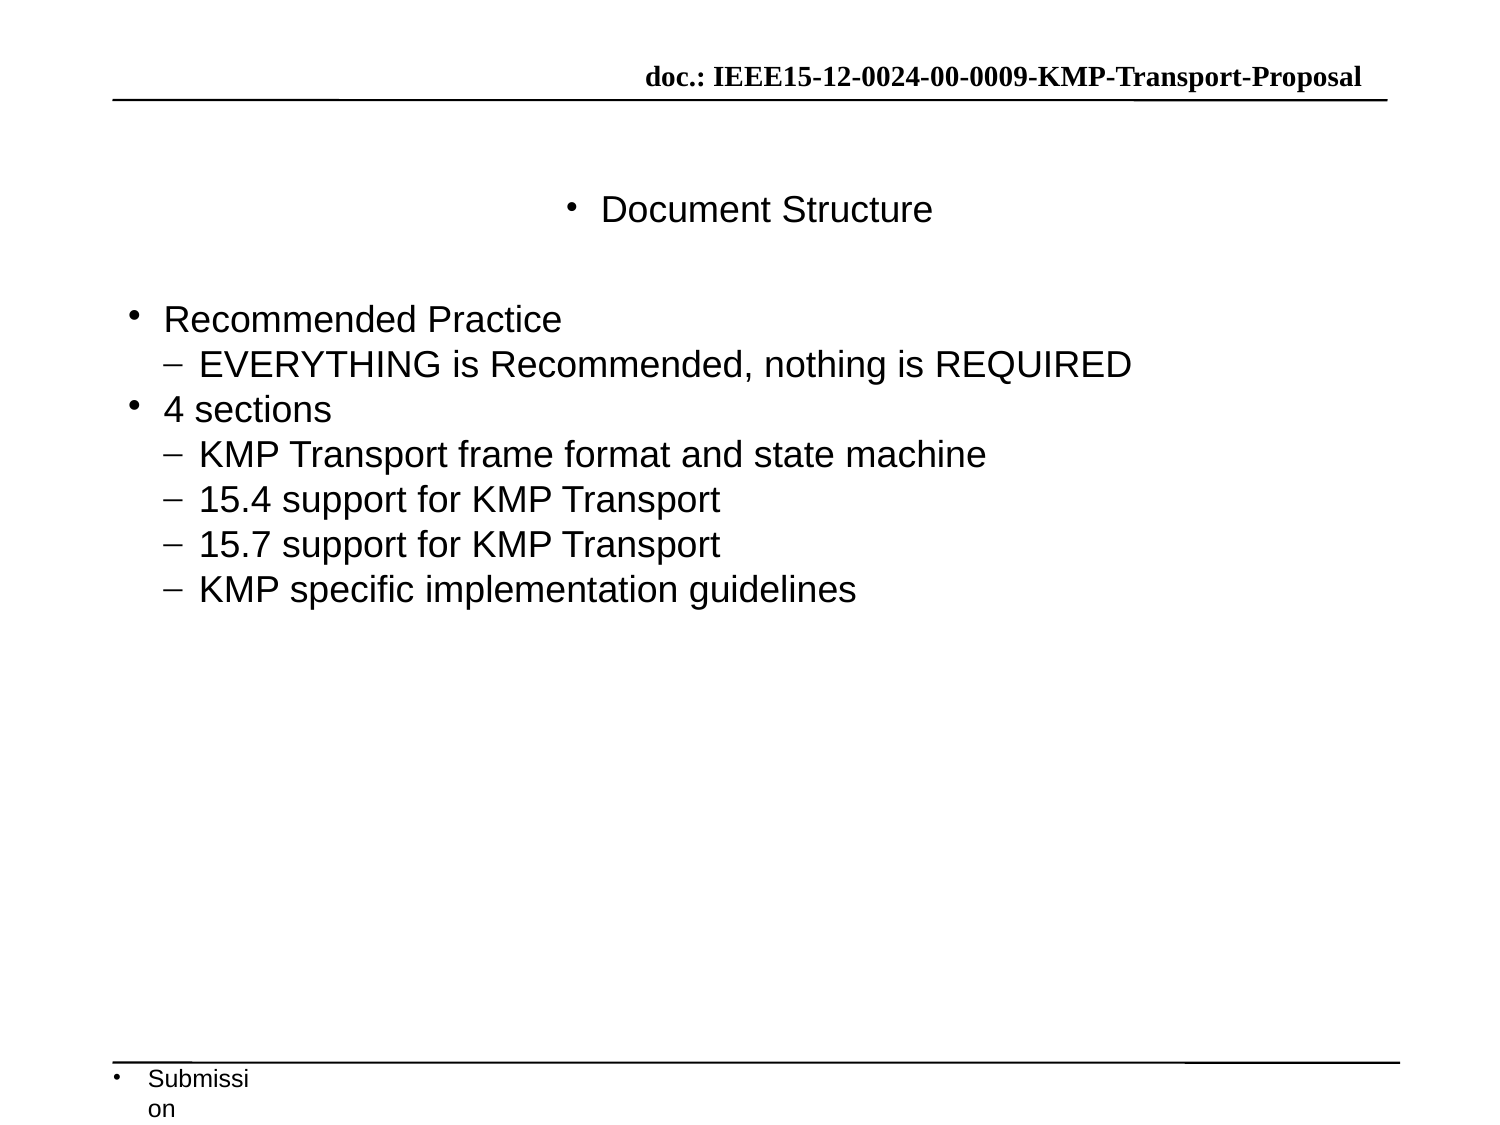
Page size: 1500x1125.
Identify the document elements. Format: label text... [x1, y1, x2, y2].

text_box Document Structure [112, 112, 1387, 287]
text_box Recommended Practice EVERYTHING is Recommended, nothing is REQUIRED 4 sections KMP Transport frame format and state machine 15.4 support for KMP Transport 15.7 support for KMP Transport KMP specific implementation guidelines [112, 287, 1388, 1125]
